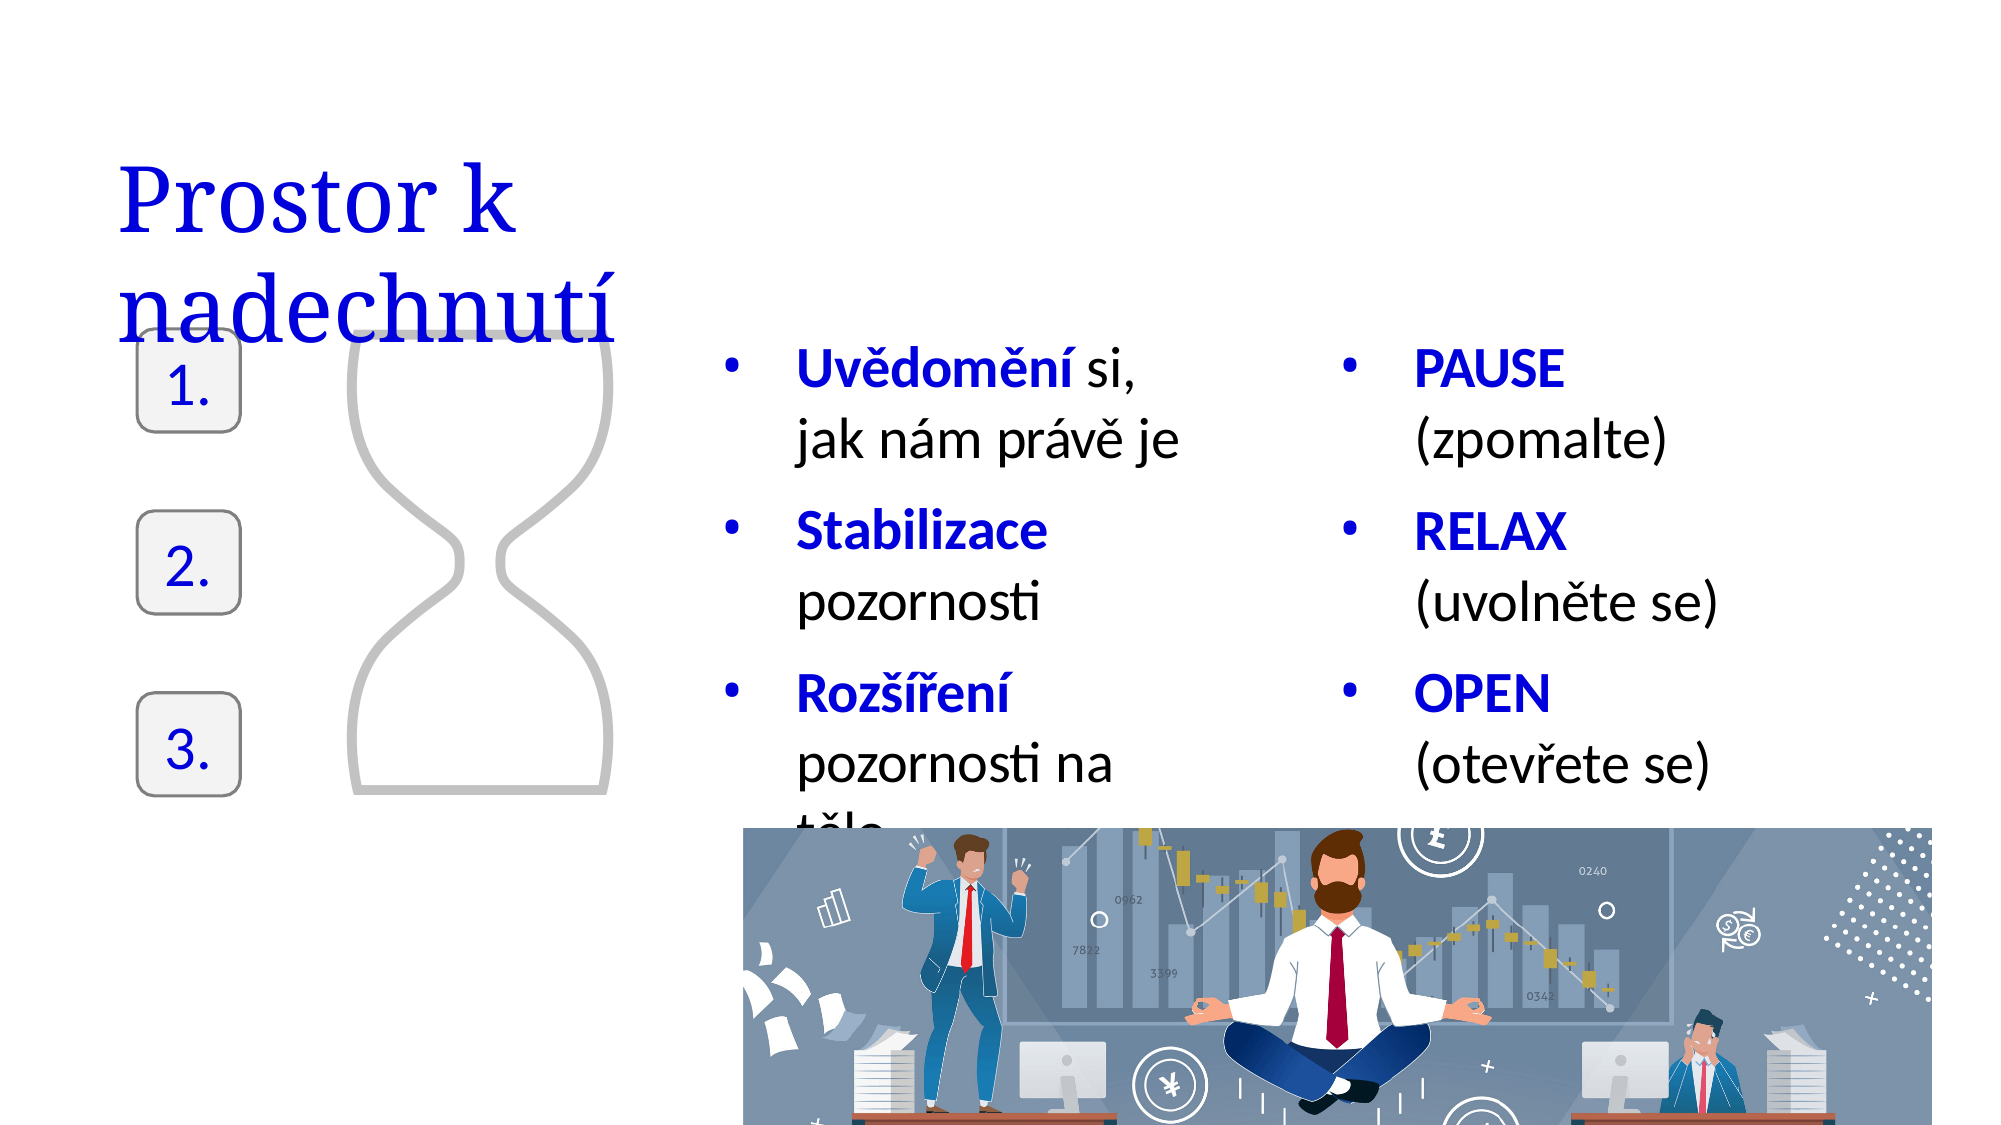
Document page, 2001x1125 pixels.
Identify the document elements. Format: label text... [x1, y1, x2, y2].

picture [310, 267, 649, 857]
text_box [135, 690, 243, 798]
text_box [135, 509, 243, 616]
title Prostor k nadechnutí [115, 139, 973, 362]
text_box Uvědomění si, jak nám právě je Stabilizace pozornosti Rozšíření pozornosti na tělo [719, 327, 1226, 865]
picture [743, 827, 1932, 1125]
text_box PAUSE (zpomalte) RELAX (uvolněte se) OPEN (otevřete se) [1337, 327, 1725, 796]
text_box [135, 327, 243, 434]
